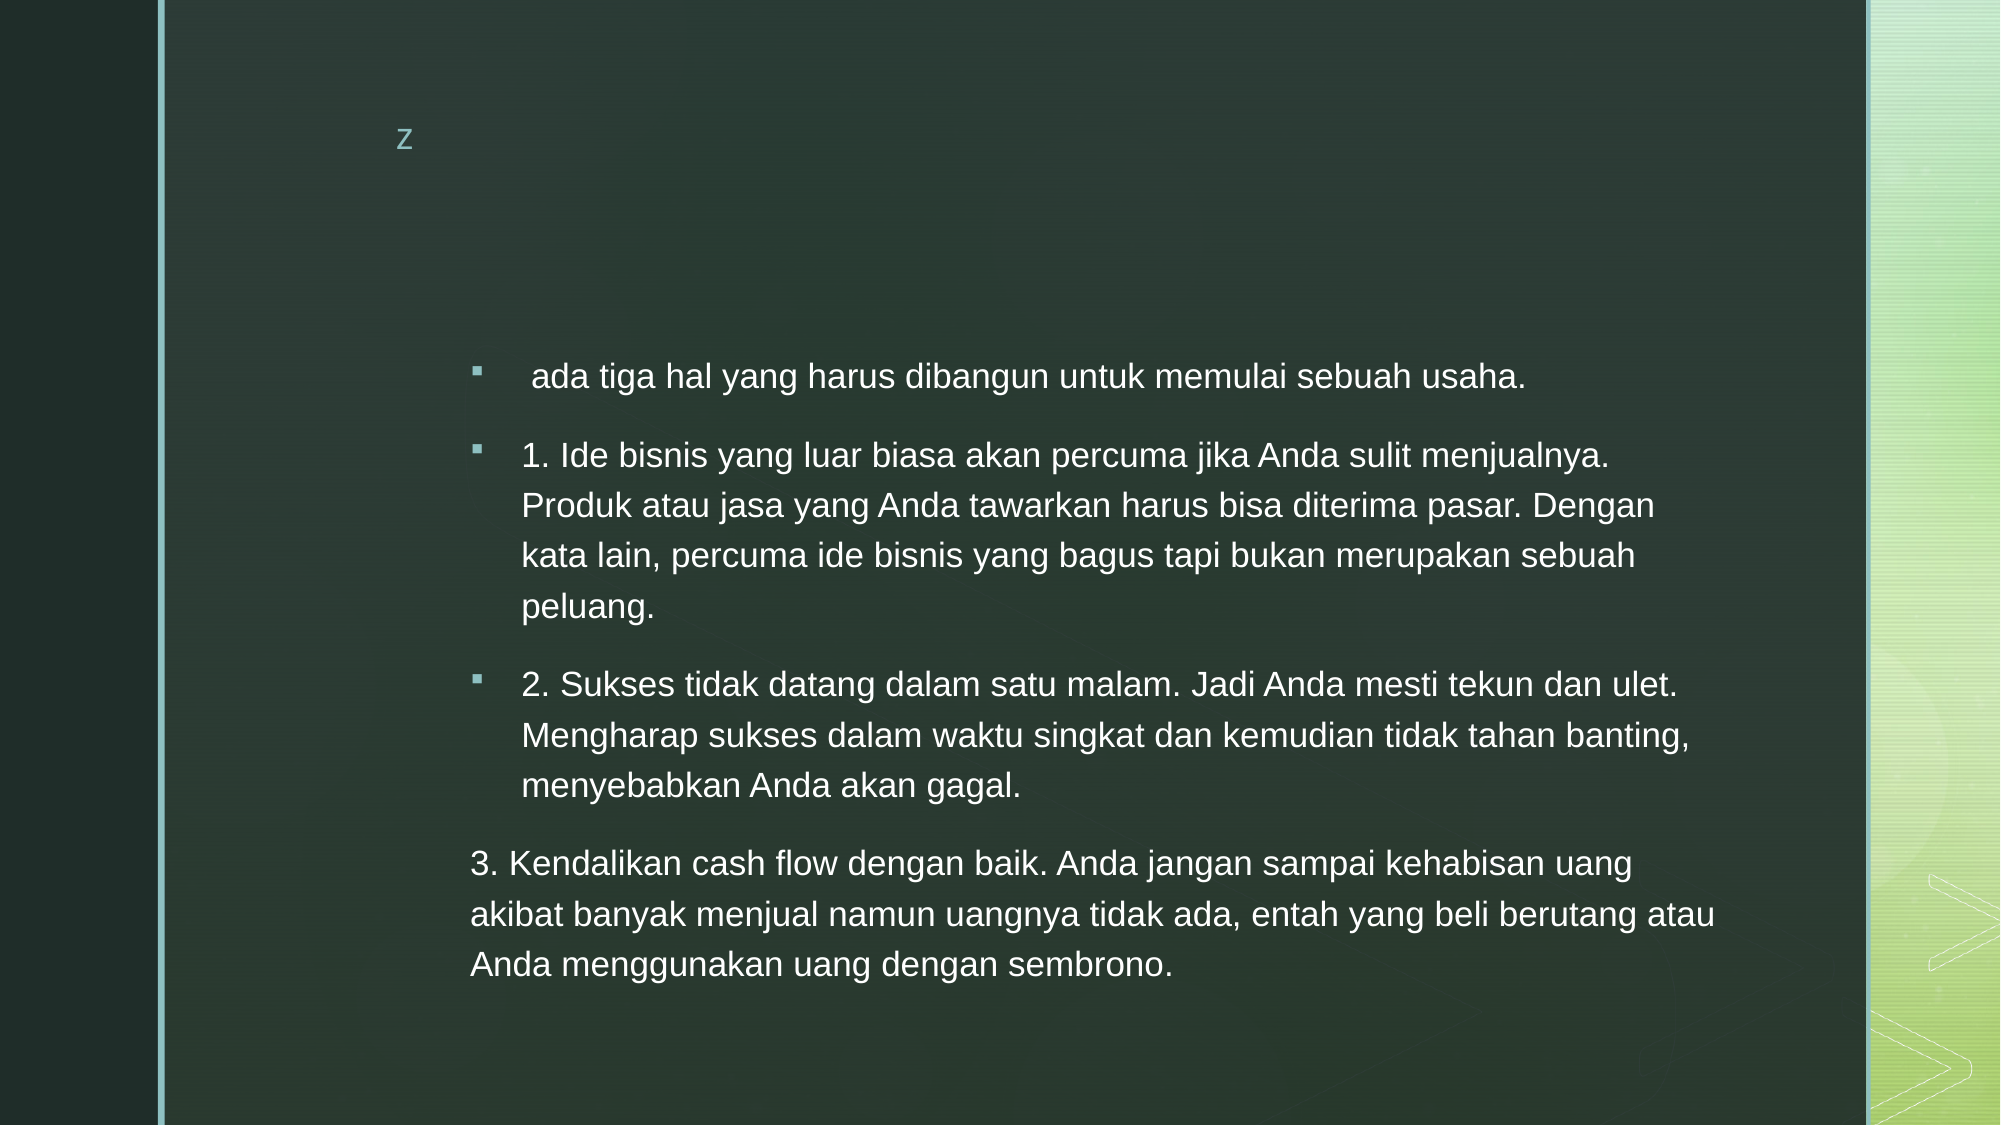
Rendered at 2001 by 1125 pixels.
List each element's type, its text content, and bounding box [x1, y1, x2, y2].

list ada tiga hal yang harus dibangun untuk memulai sebuah usaha. 1. Ide bisnis yang luar biasa akan percuma jika Anda sulit menjualnya. Produk atau jasa yang Anda tawarkan harus bisa diterima pasar. Dengan kata lain, percuma ide bisnis yang bagus tapi bukan merupakan sebuah peluang. 2. Sukses tidak datang dalam satu malam. Jadi Anda mesti tekun dan ulet. Mengharap sukses dalam waktu singkat dan kemudian tidak tahan banting, menyebabkan Anda akan gagal. 3. Kendalikan cash flow dengan baik. Anda jangan sampai kehabisan uang akibat banyak menjual namun uangnya tidak ada, entah yang beli berutang atau Anda menggunakan uang dengan sembrono. [454, 336, 1734, 993]
picture [1871, 0, 2001, 1125]
